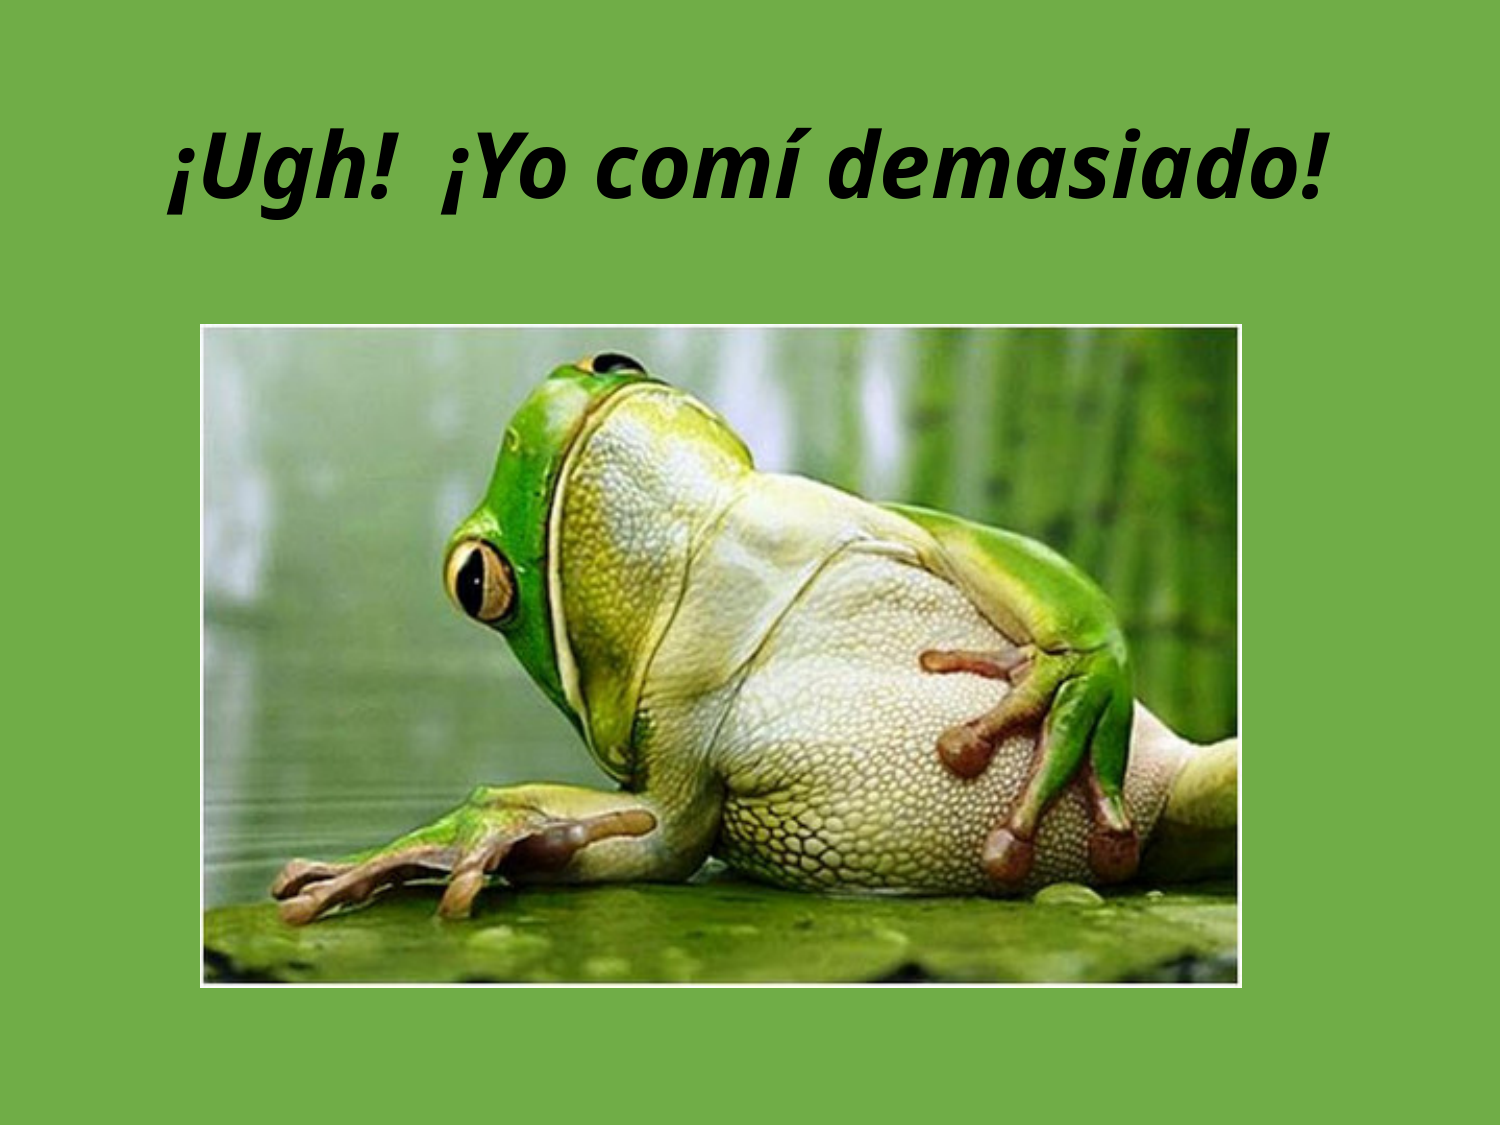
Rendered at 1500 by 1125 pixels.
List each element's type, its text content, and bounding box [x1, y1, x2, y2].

picture [199, 324, 1242, 988]
title ¡Ugh! ¡Yo comí demasiado! [103, 59, 1397, 278]
